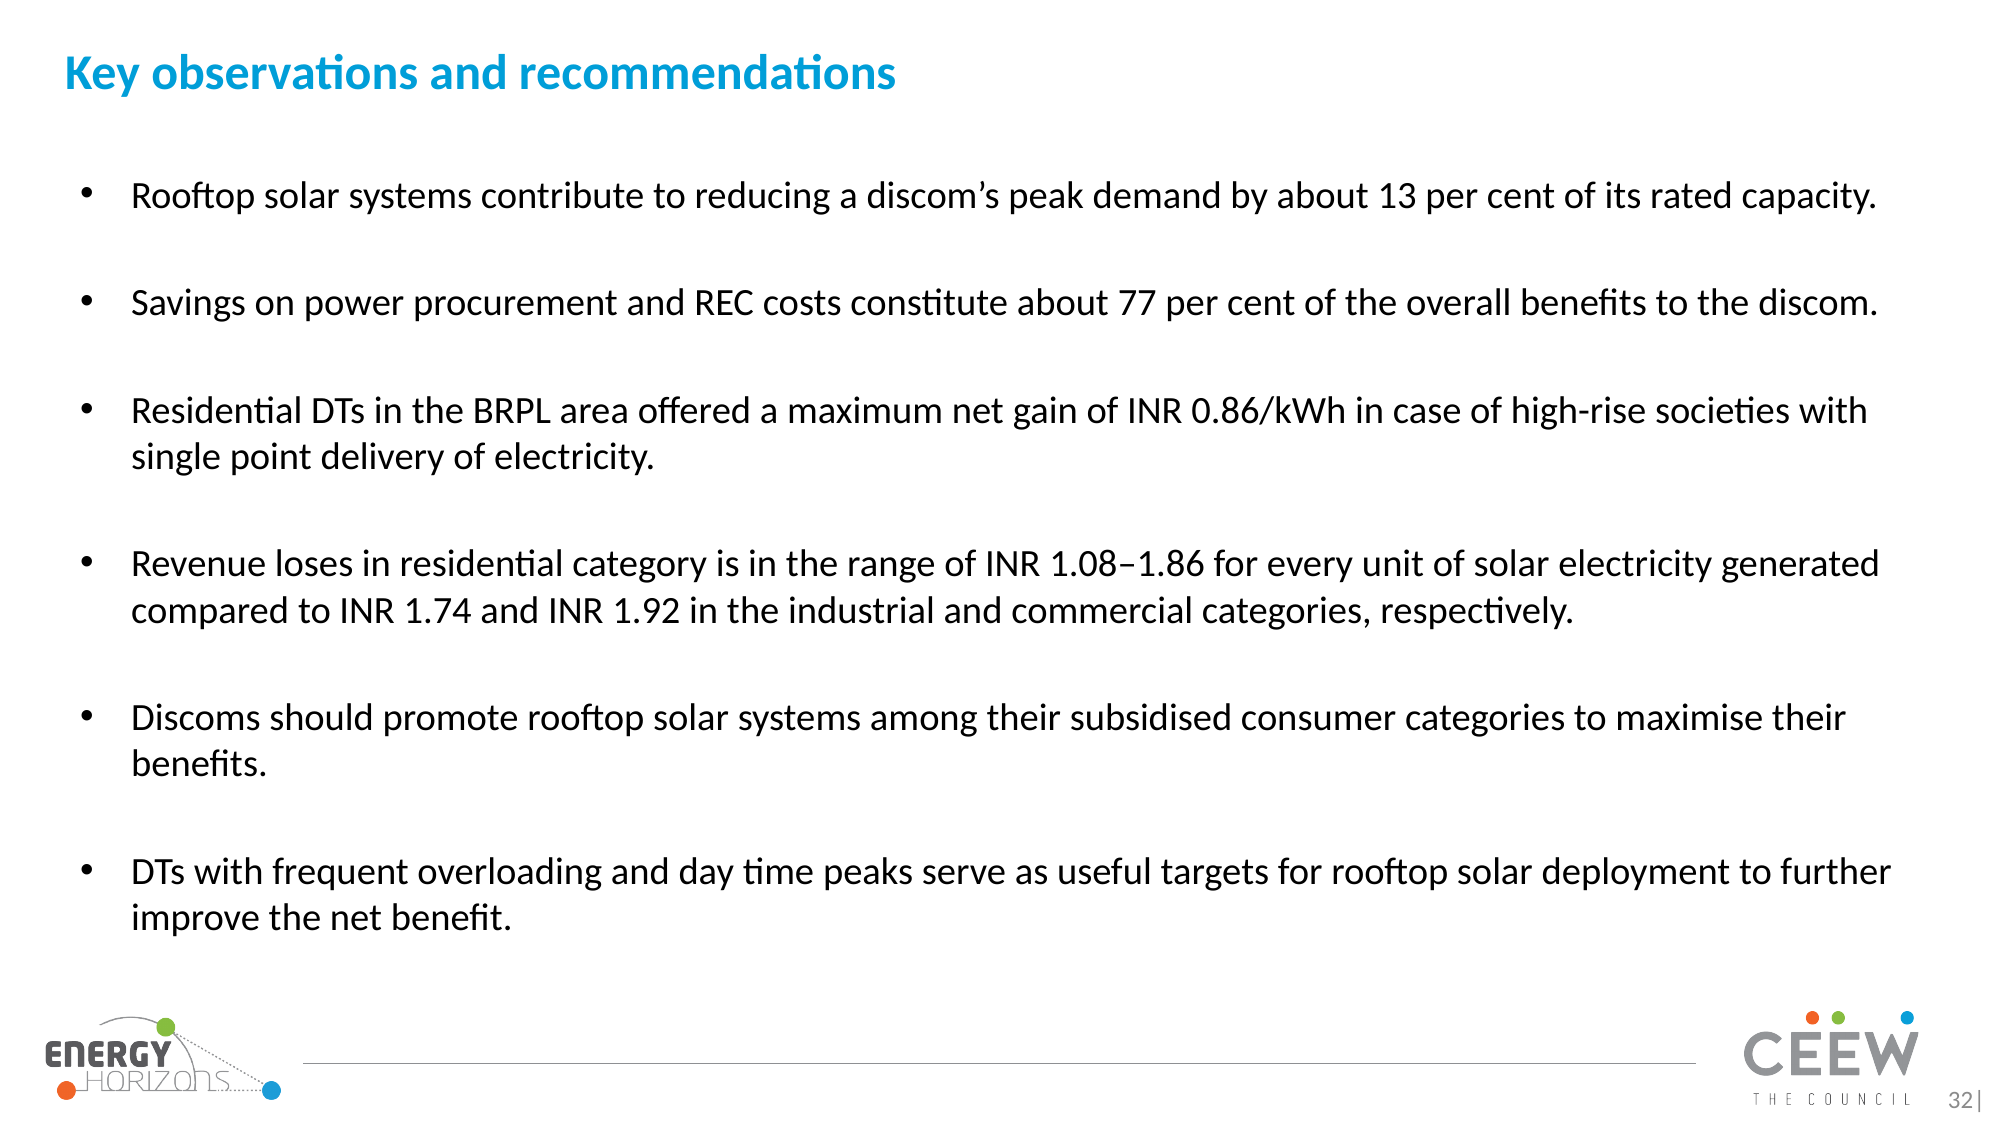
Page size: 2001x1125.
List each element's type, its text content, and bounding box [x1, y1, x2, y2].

slide_number 32| [1873, 1068, 2000, 1125]
title Key observations and recommendations [64, 31, 1916, 162]
list Rooftop solar systems contribute to reducing a discom’s peak demand by about 13 per cent of its rated capacity. Savings on power procurement and REC costs constitute about 77 per cent of the overall benefits to the discom. Residential DTs in the BRPL area offered a maximum net gain of INR 0.86/kWh in case of high-rise societies with single point delivery of electricity. Revenue loses in residential category is in the range of INR 1.08–1.86 for every unit of solar electricity generated compared to INR 1.74 and INR 1.92 in the industrial and commercial categories, respectively. Discoms should promote rooftop solar systems among their subsidised consumer categories to maximise their benefits. DTs with frequent overloading and day time peaks serve as useful targets for rooftop solar deployment to further improve the net benefit. [64, 162, 1916, 1018]
picture [1744, 1011, 1919, 1105]
picture [0, 943, 326, 1125]
